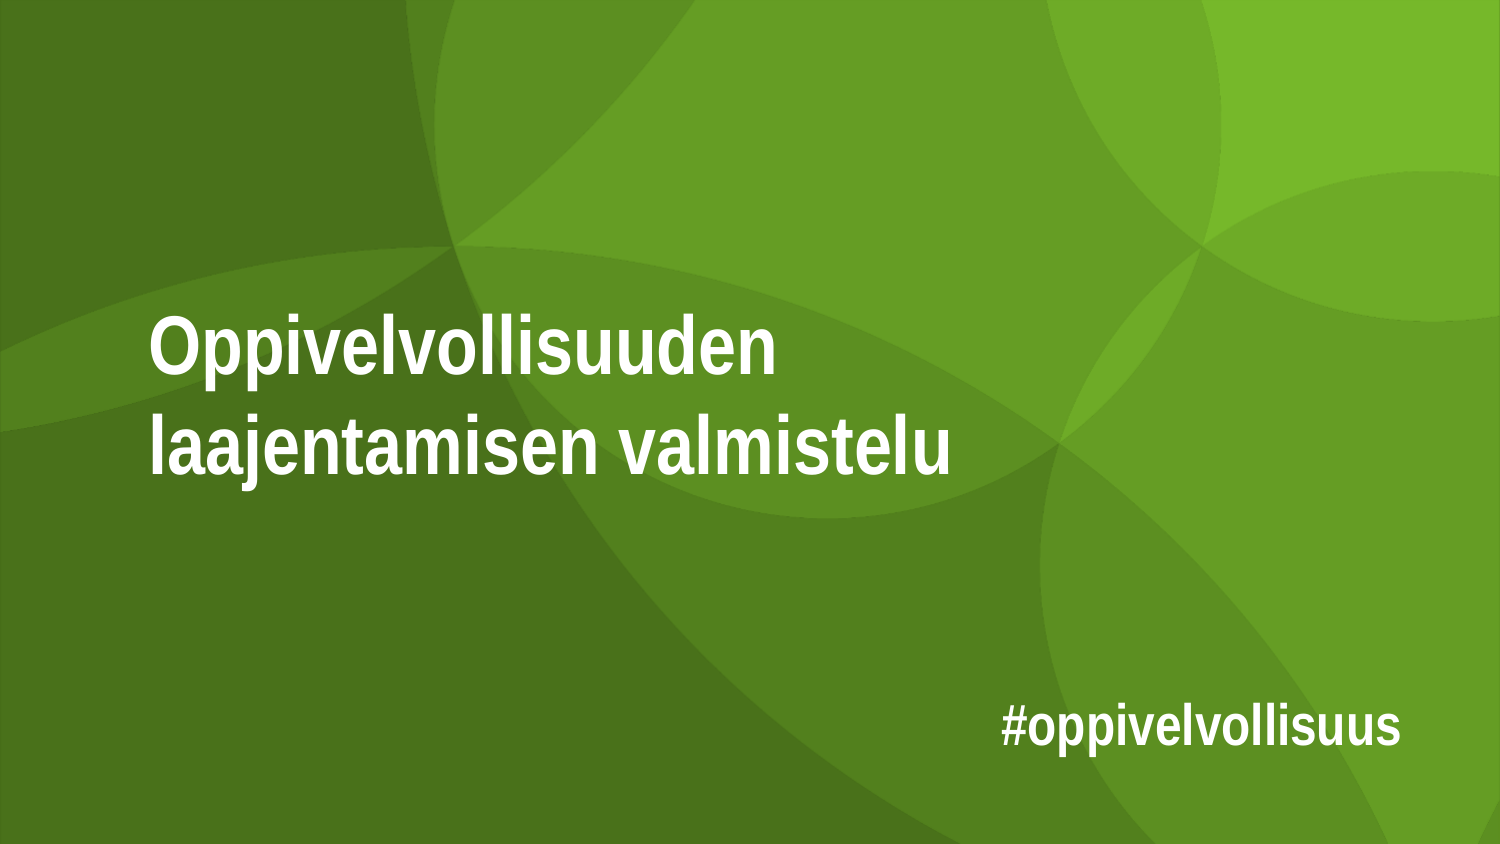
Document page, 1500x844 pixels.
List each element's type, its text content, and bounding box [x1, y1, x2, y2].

picture [0, 0, 1500, 844]
title Oppivelvollisuuden laajentamisen valmistelu [133, 315, 1094, 499]
text_box #oppivelvollisuus [986, 717, 1424, 765]
